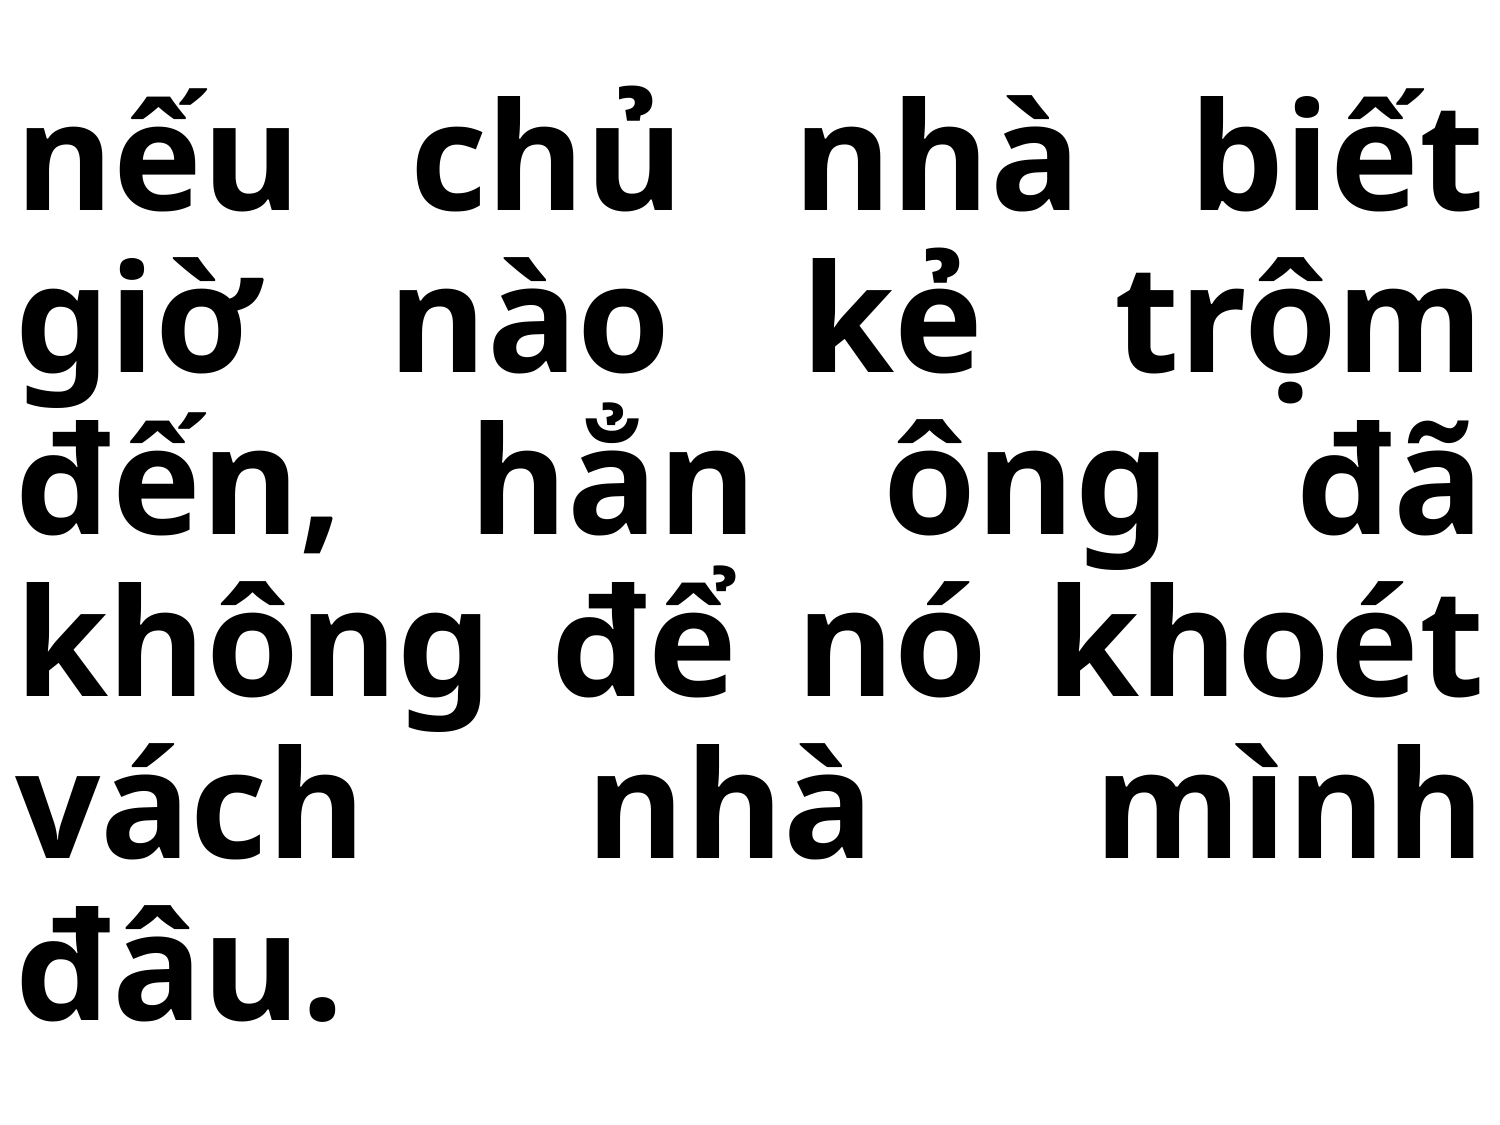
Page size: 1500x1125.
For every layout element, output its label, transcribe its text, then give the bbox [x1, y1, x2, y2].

title nếu chủ nhà biết giờ nào kẻ trộm đến, hẳn ông đã không để nó khoét vách nhà mình đâu. [0, 47, 1500, 1087]
